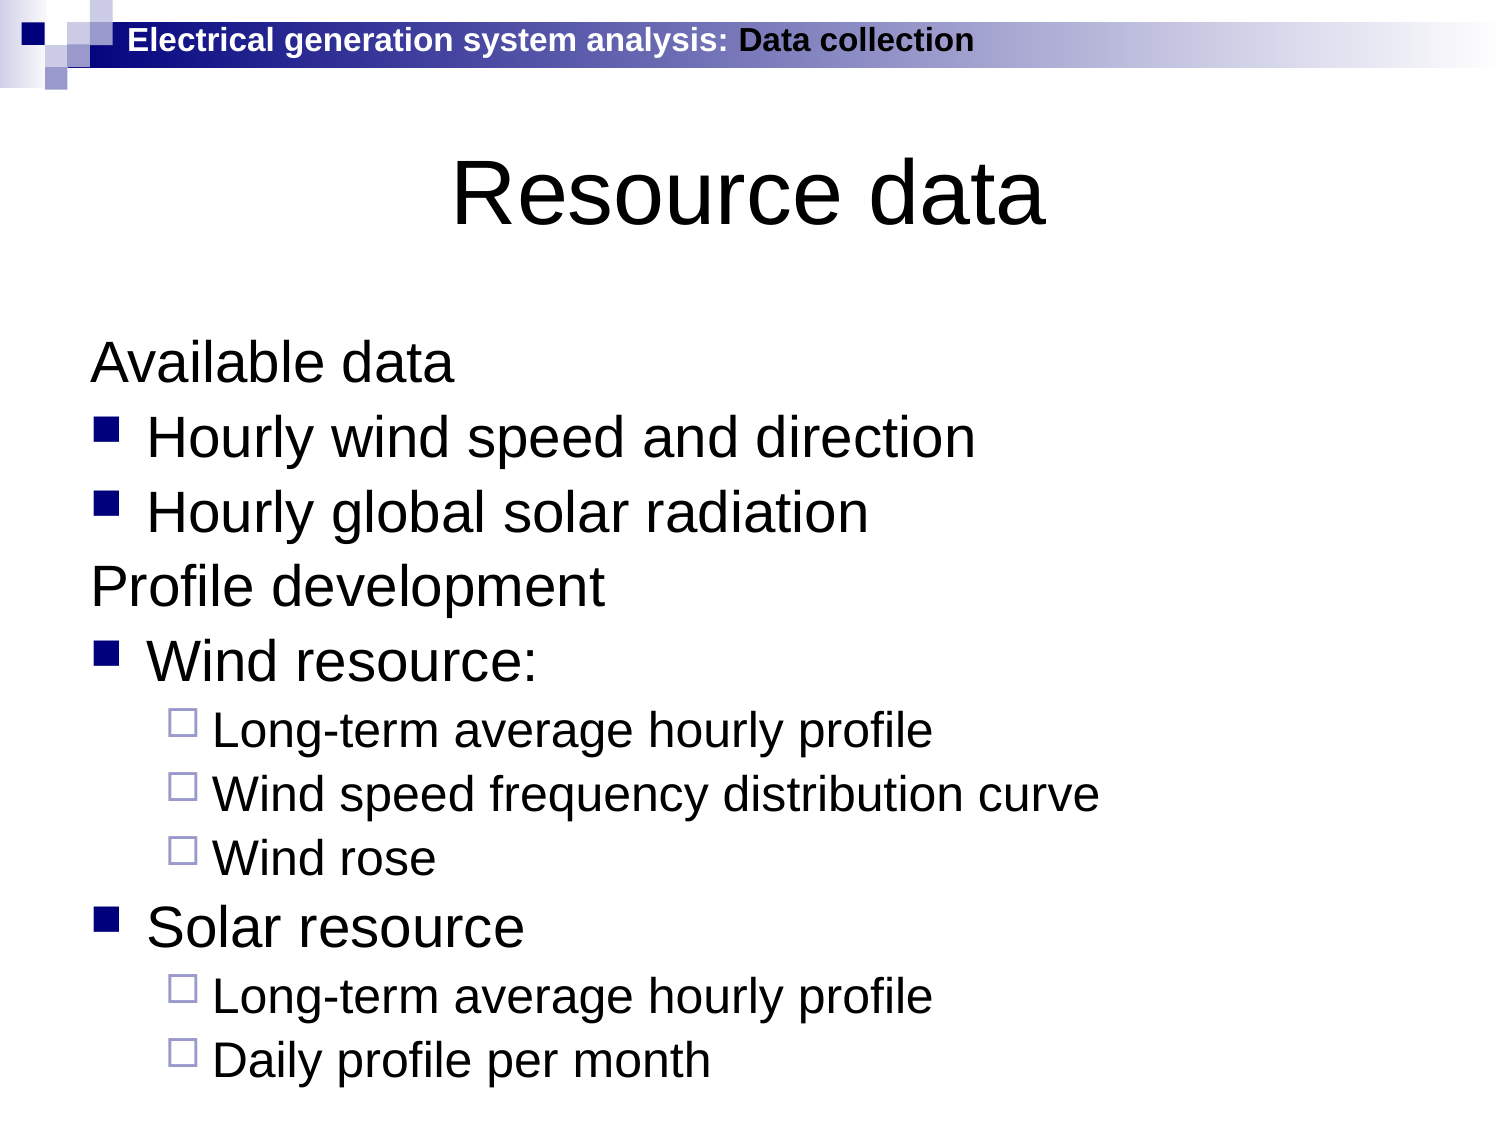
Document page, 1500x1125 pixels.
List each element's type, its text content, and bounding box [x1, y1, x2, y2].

list Available data Hourly wind speed and direction Hourly global solar radiation Profile development Wind resource: Long-term average hourly profile Wind speed frequency distribution curve Wind rose Solar resource Long-term average hourly profile Daily profile per month [74, 324, 1426, 1125]
title Resource data [429, 74, 1070, 301]
text_box Electrical generation system analysis: Data collection [112, 11, 1471, 66]
